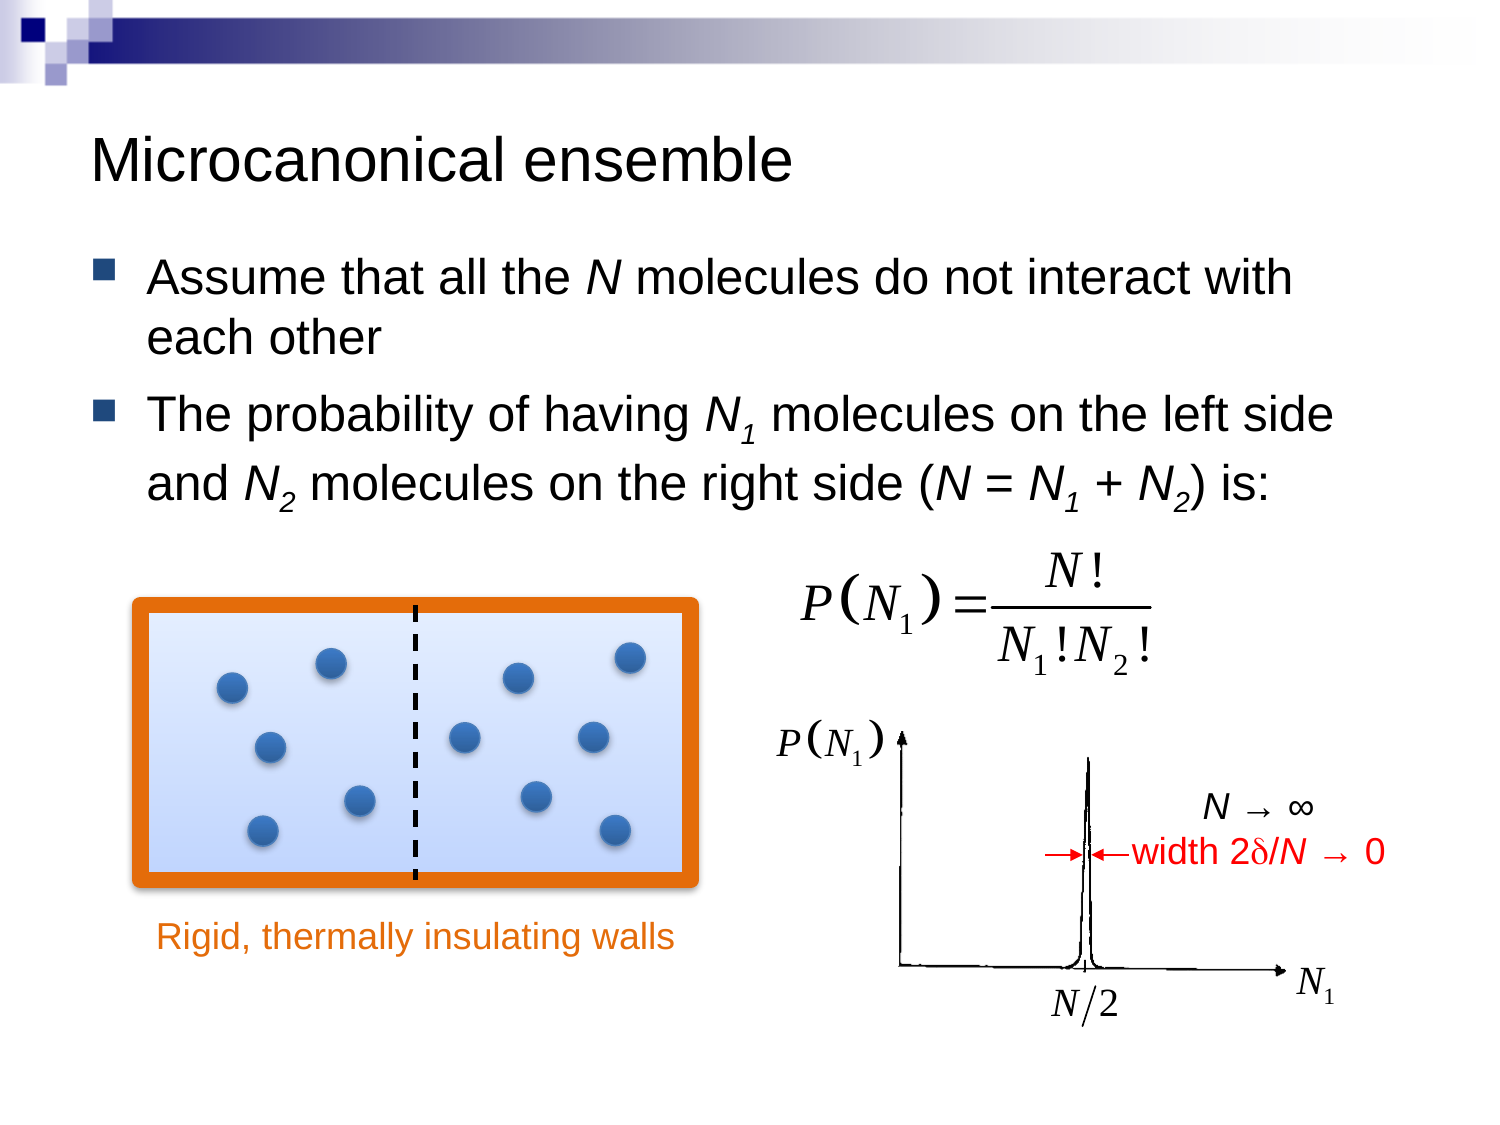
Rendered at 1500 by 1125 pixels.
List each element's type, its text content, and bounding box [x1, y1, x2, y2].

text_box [790, 537, 1163, 687]
text_box [140, 604, 415, 881]
text_box [502, 662, 535, 695]
text_box [577, 721, 610, 754]
text_box [599, 814, 632, 847]
text_box [449, 722, 481, 754]
text_box [344, 785, 376, 817]
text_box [1288, 953, 1340, 1015]
list Assume that all the N molecules do not interact with each other The probability of having N1 molecules on the left side and N2 molecules on the right side (N = N1 + N2) is: [74, 237, 1413, 1026]
text_box Rigid, thermally insulating walls [140, 904, 691, 965]
text_box [247, 815, 279, 847]
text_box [768, 712, 888, 780]
picture [0, 0, 1500, 1125]
text_box [418, 604, 691, 881]
text_box [614, 642, 647, 674]
text_box [520, 781, 553, 813]
text_box [216, 672, 249, 704]
text_box [254, 731, 287, 764]
text_box [315, 647, 347, 680]
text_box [1043, 976, 1125, 1034]
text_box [1044, 774, 1403, 882]
title Microcanonical ensemble [74, 74, 1413, 237]
